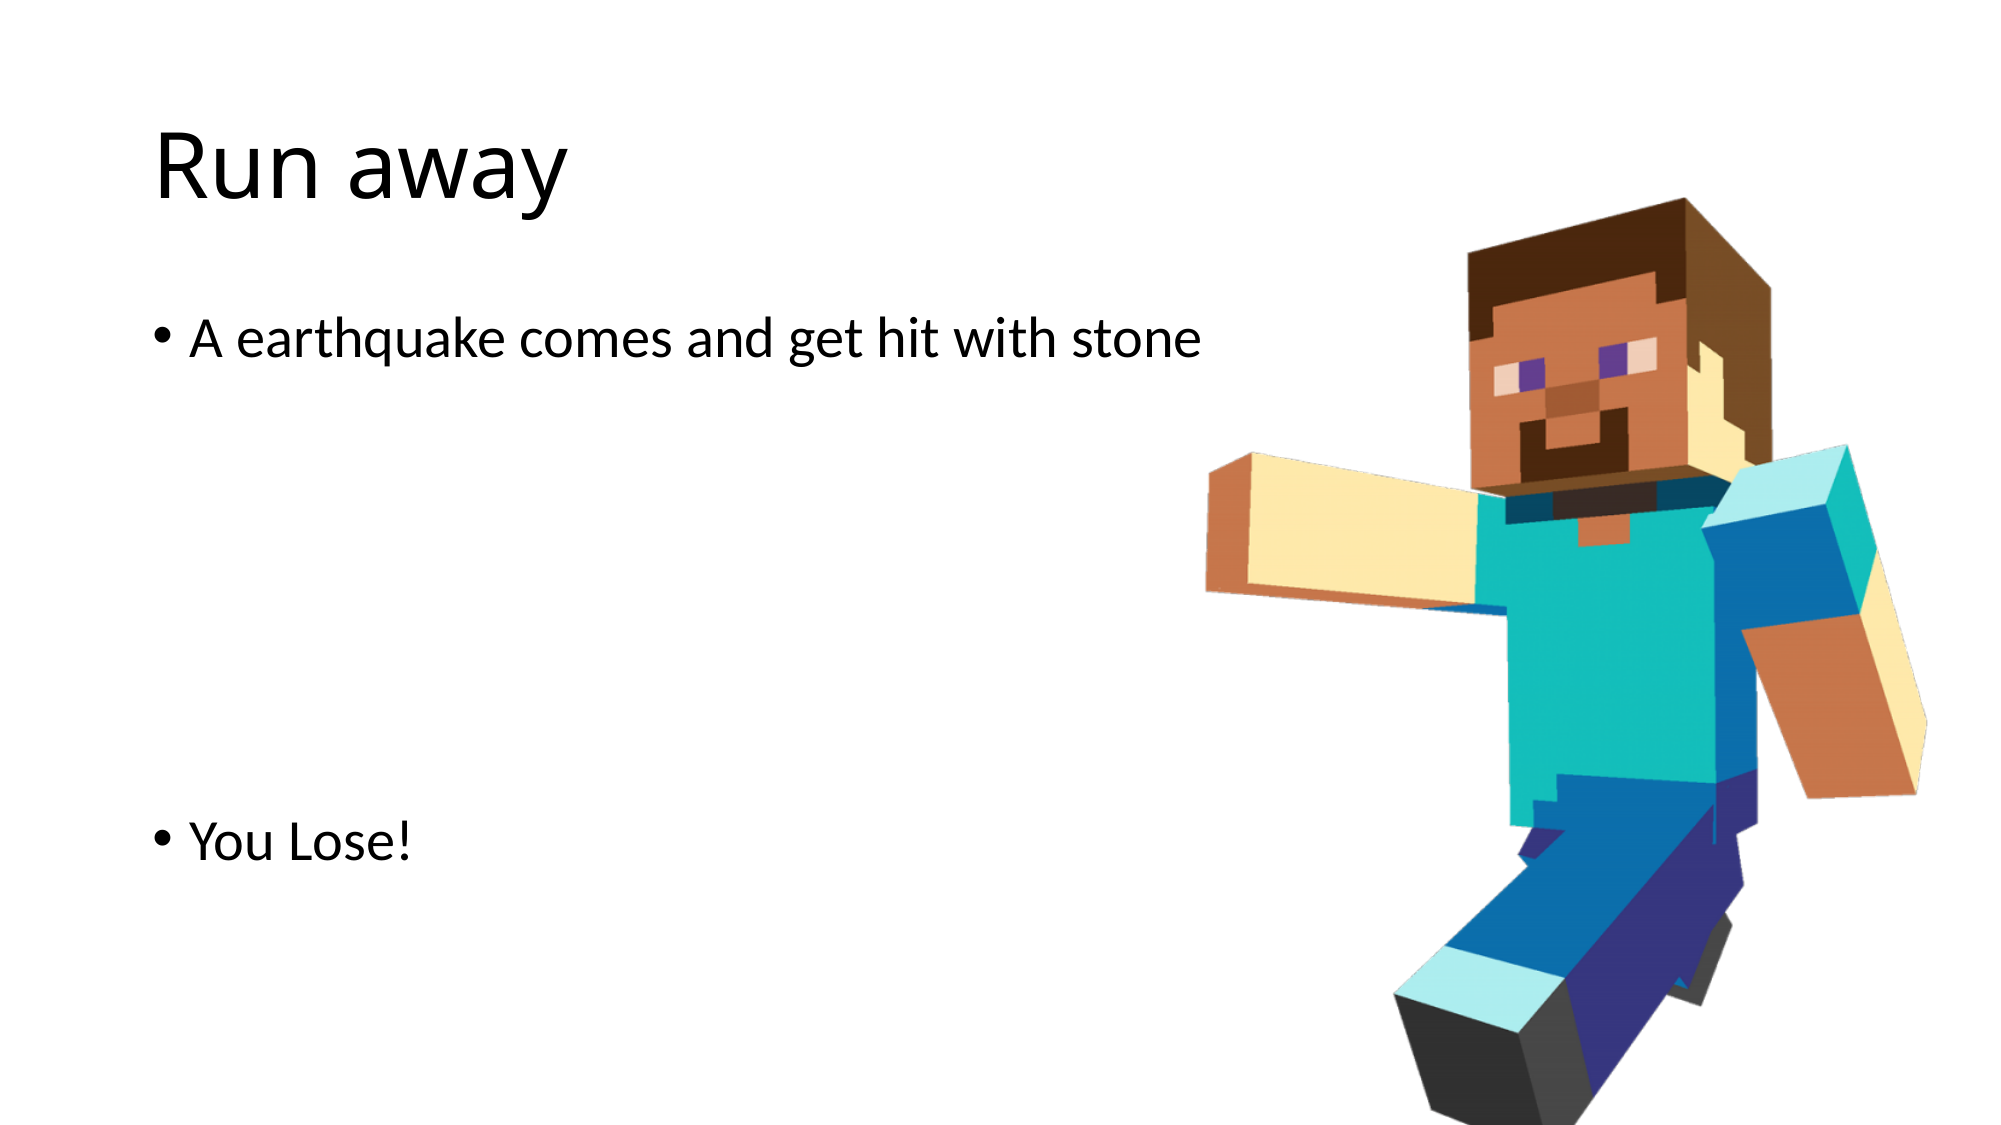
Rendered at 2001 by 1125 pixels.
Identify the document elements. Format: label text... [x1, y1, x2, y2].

title Run away [137, 59, 1863, 278]
picture [1204, 197, 1928, 1125]
list A earthquake comes and get hit with stone You Lose! [137, 299, 1204, 1014]
